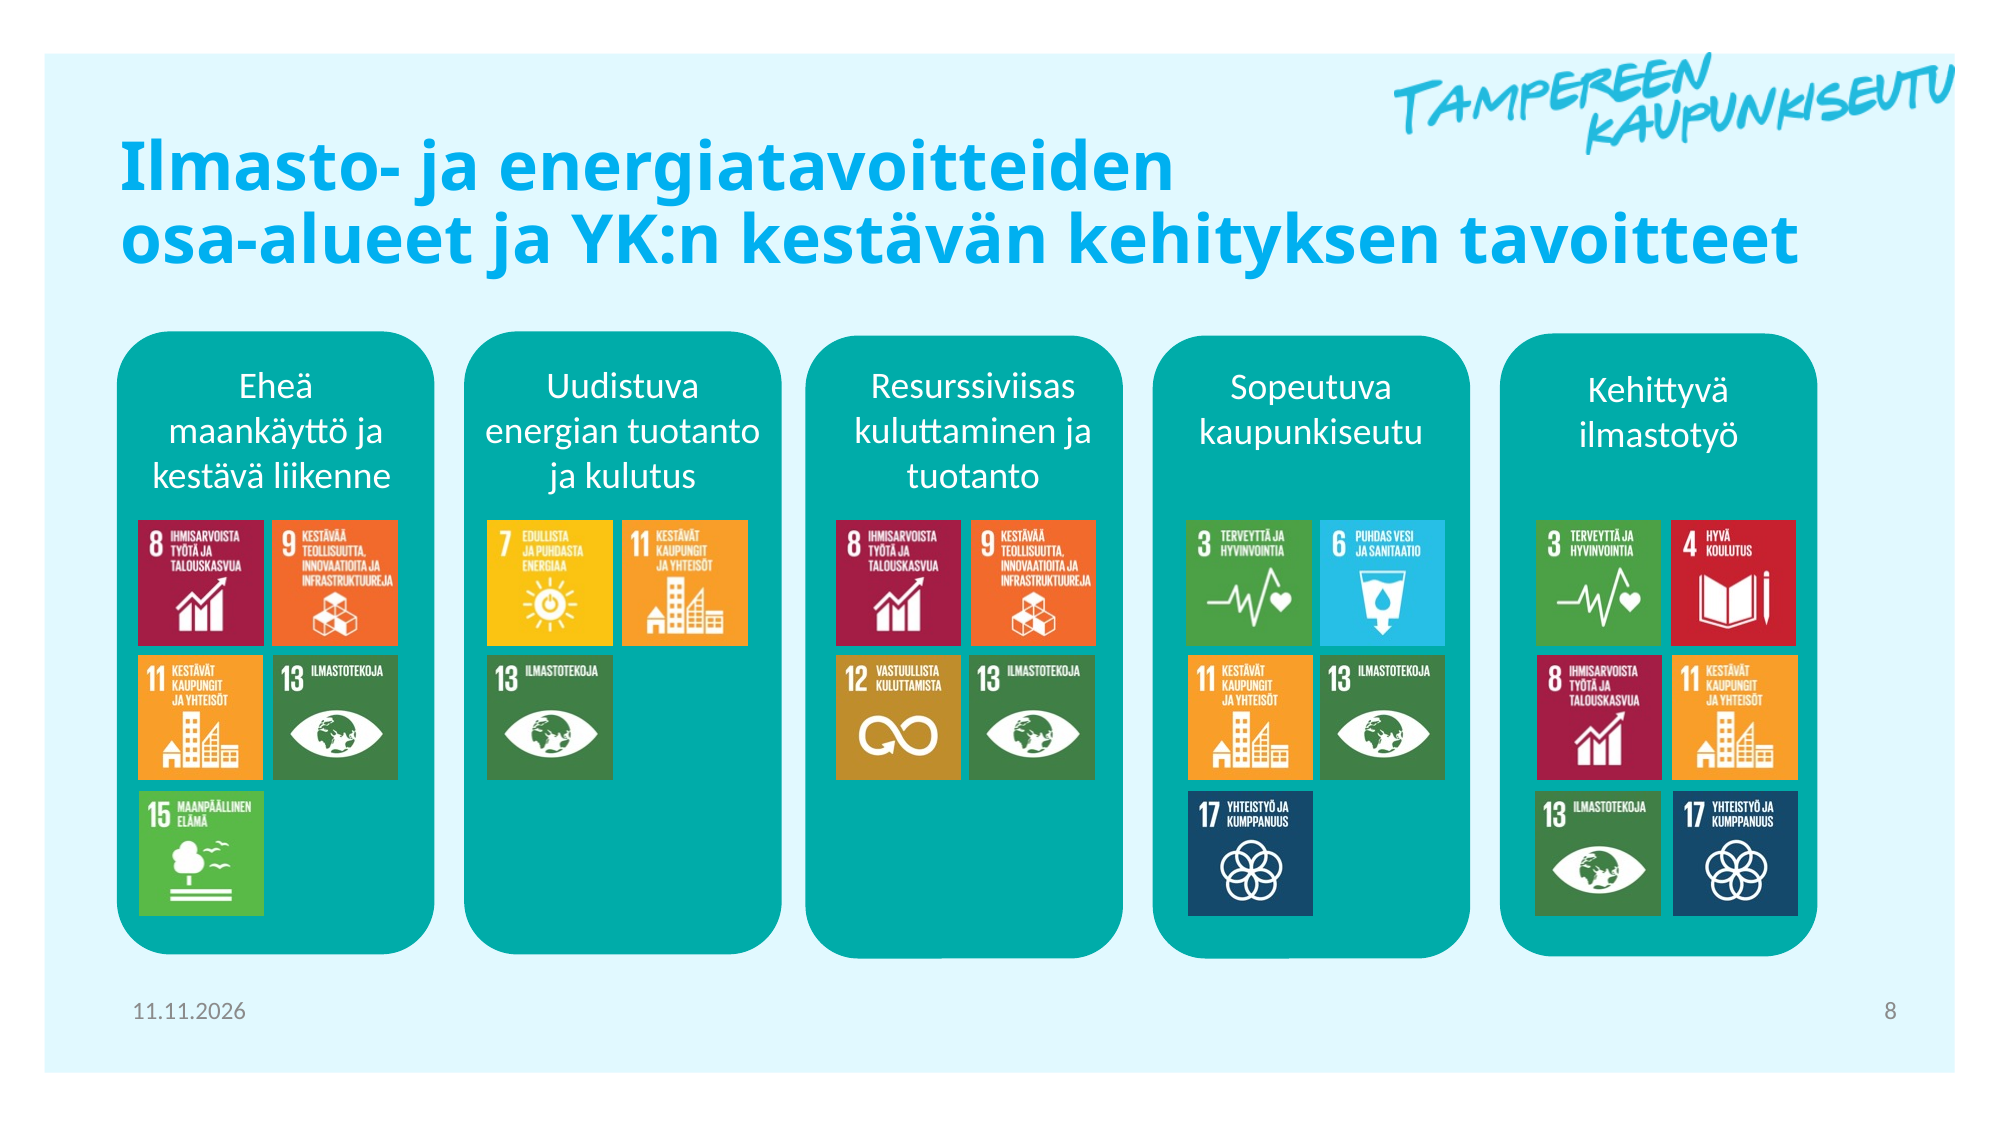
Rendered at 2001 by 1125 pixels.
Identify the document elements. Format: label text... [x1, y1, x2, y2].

text_box [804, 334, 1124, 960]
title Ilmasto- ja energiatavoitteiden osa-alueet ja YK:n kestävän kehityksen tavoitteet [105, 99, 1842, 311]
picture [969, 655, 1095, 781]
picture [138, 655, 263, 781]
text_box [473, 330, 773, 353]
picture [1320, 520, 1445, 646]
picture [622, 520, 748, 646]
picture [1672, 655, 1798, 781]
picture [1537, 655, 1662, 780]
picture [1670, 520, 1796, 646]
picture [487, 655, 613, 781]
picture [1188, 655, 1313, 781]
picture [272, 520, 398, 646]
text_box [1151, 334, 1472, 960]
text_box Resurssiviisas kuluttaminen ja tuotanto [826, 353, 1120, 503]
picture [836, 520, 961, 646]
picture [138, 520, 264, 646]
picture [971, 520, 1096, 646]
text_box Uudistuva energian tuotanto ja kulutus [468, 353, 778, 503]
picture [1320, 655, 1445, 781]
text_box [115, 330, 436, 956]
picture [1673, 791, 1798, 916]
picture [1394, 52, 1955, 155]
picture [1535, 791, 1661, 916]
picture [1536, 520, 1661, 646]
text_box [1498, 332, 1819, 958]
text_box Sopeutuva kaupunkiseutu [1165, 354, 1458, 460]
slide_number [116, 979, 291, 1040]
text_box [463, 361, 783, 956]
picture [139, 791, 264, 916]
picture [1186, 520, 1312, 646]
picture [1188, 791, 1313, 916]
text_box Kehittyvä ilmastotyö [1512, 357, 1806, 463]
slide_number 8 [1462, 979, 1913, 1040]
picture [273, 655, 399, 781]
picture [836, 655, 961, 781]
picture [487, 520, 613, 646]
text_box Eheä maankäyttö ja kestävä liikenne [129, 353, 423, 503]
